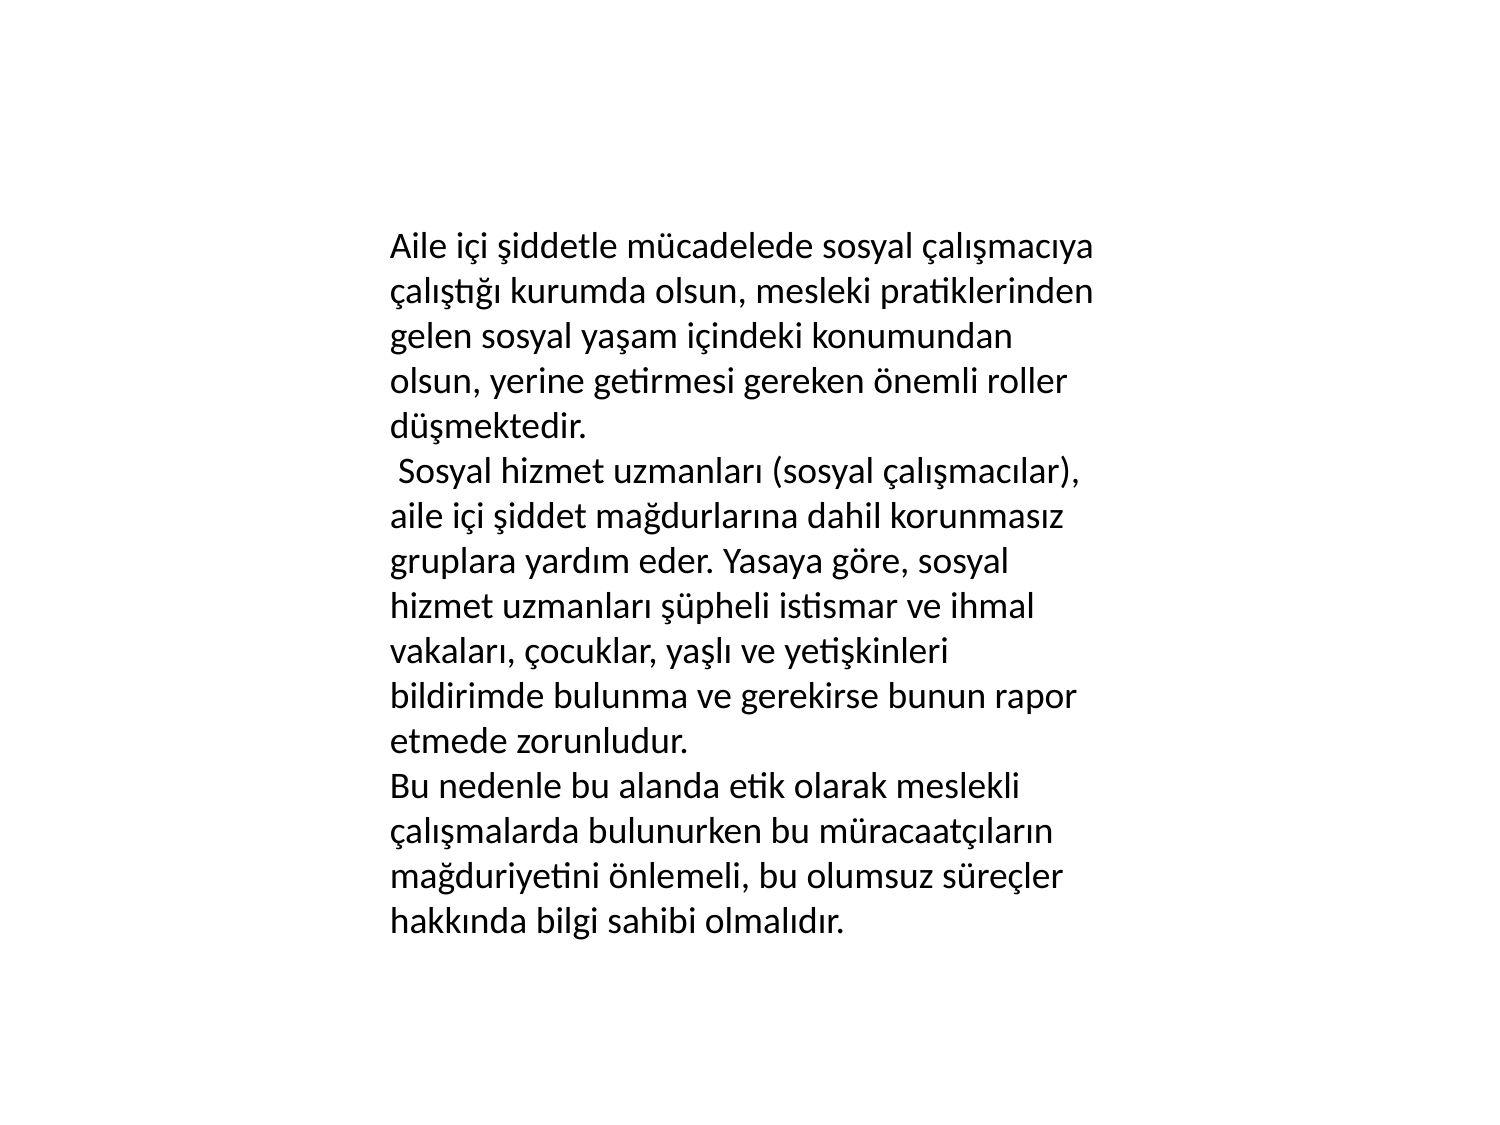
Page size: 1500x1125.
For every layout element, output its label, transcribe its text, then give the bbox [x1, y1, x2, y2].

text_box Aile içi şiddetle mücadelede sosyal çalışmacıya çalıştığı kurumda olsun, mesleki pratiklerinden gelen sosyal yaşam içindeki konumundan olsun, yerine getirmesi gereken önemli roller düşmektedir. Sosyal hizmet uzmanları (sosyal çalışmacılar), aile içi şiddet mağdurlarına dahil korunmasız gruplara yardım eder. Yasaya göre, sosyal hizmet uzmanları şüpheli istismar ve ihmal vakaları, çocuklar, yaşlı ve yetişkinleri bildirimde bulunma ve gerekirse bunun rapor etmede zorunludur. Bu nedenle bu alanda etik olarak meslekli çalışmalarda bulunurken bu müracaatçıların mağduriyetini önlemeli, bu olumsuz süreçler hakkında bilgi sahibi olmalıdır. [374, 214, 1125, 994]
